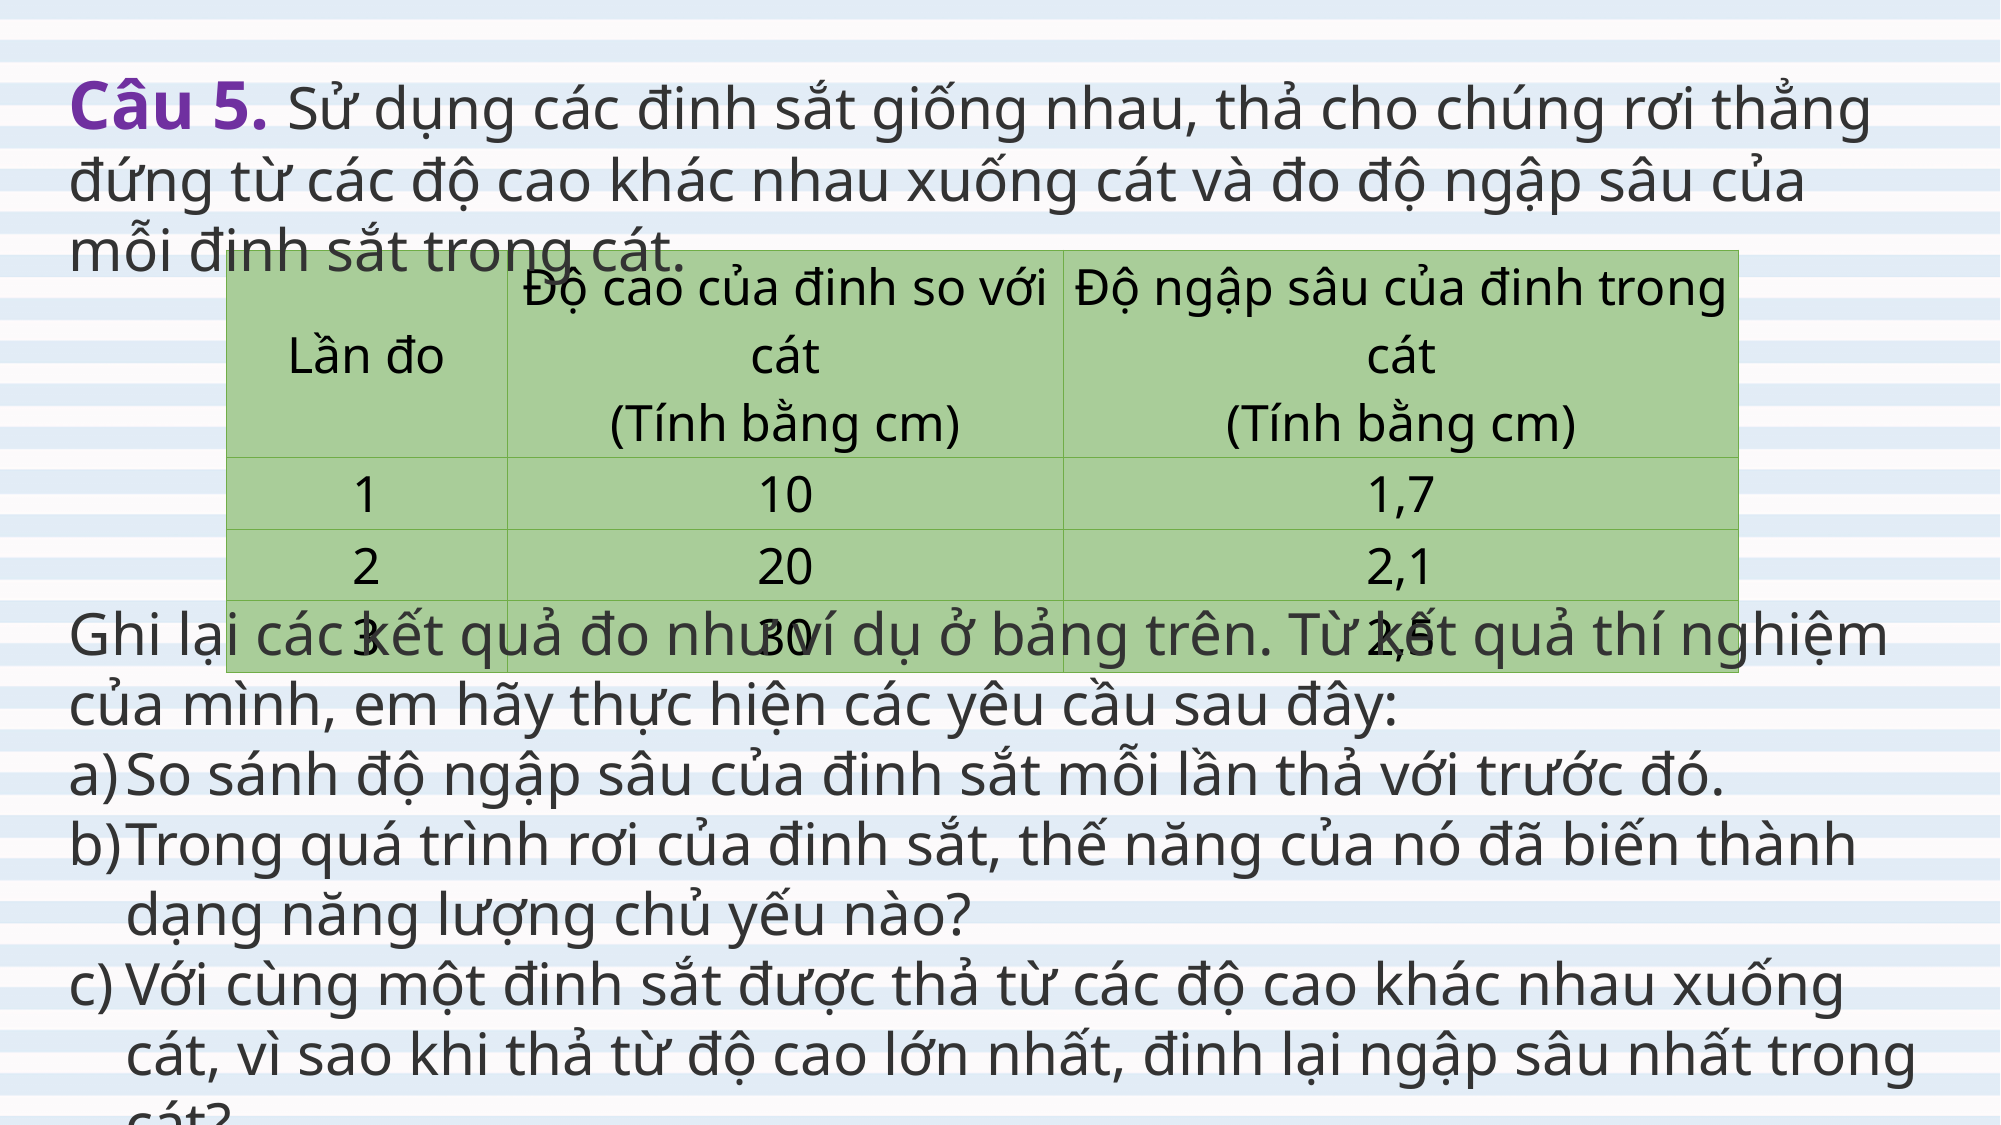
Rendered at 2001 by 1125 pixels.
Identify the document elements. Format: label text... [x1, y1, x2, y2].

table_cell 1 [227, 458, 507, 529]
picture [0, 0, 2001, 1125]
table_header Độ ngập sâu của đinh trong cát (Tính bằng cm) [1064, 291, 1738, 457]
table_cell 10 [508, 458, 1063, 529]
table_header Lần đo [227, 291, 507, 457]
text_box Câu 5. Sử dụng các đinh sắt giống nhau, thả cho chúng rơi thẳng đứng từ các độ cao khác nhau xuống cát và đo độ ngập sâu của mỗi đinh sắt trong cát. [54, 55, 1911, 291]
table_cell 2 [227, 530, 507, 589]
text_box Ghi lại các kết quả đo như ví dụ ở bảng trên. Từ kết quả thí nghiệm của mình, em hãy thực hiện các yêu cầu sau đây: So sánh độ ngập sâu của đinh sắt mỗi lần thả với trước đó. Trong quá trình rơi của đinh sắt, thế năng của nó đã biến thành dạng năng lượng chủ yếu nào? Với cùng một đinh sắt được thả từ các độ cao khác nhau xuống cát, vì sao khi thả từ độ cao lớn nhất, đinh lại ngập sâu nhất trong cát? [54, 589, 1970, 1125]
table_cell 2,1 [1064, 530, 1738, 589]
table_cell 1,7 [1064, 458, 1738, 529]
table_header Độ cao của đinh so với cát (Tính bằng cm) [508, 291, 1063, 457]
table_cell 20 [508, 530, 1063, 589]
